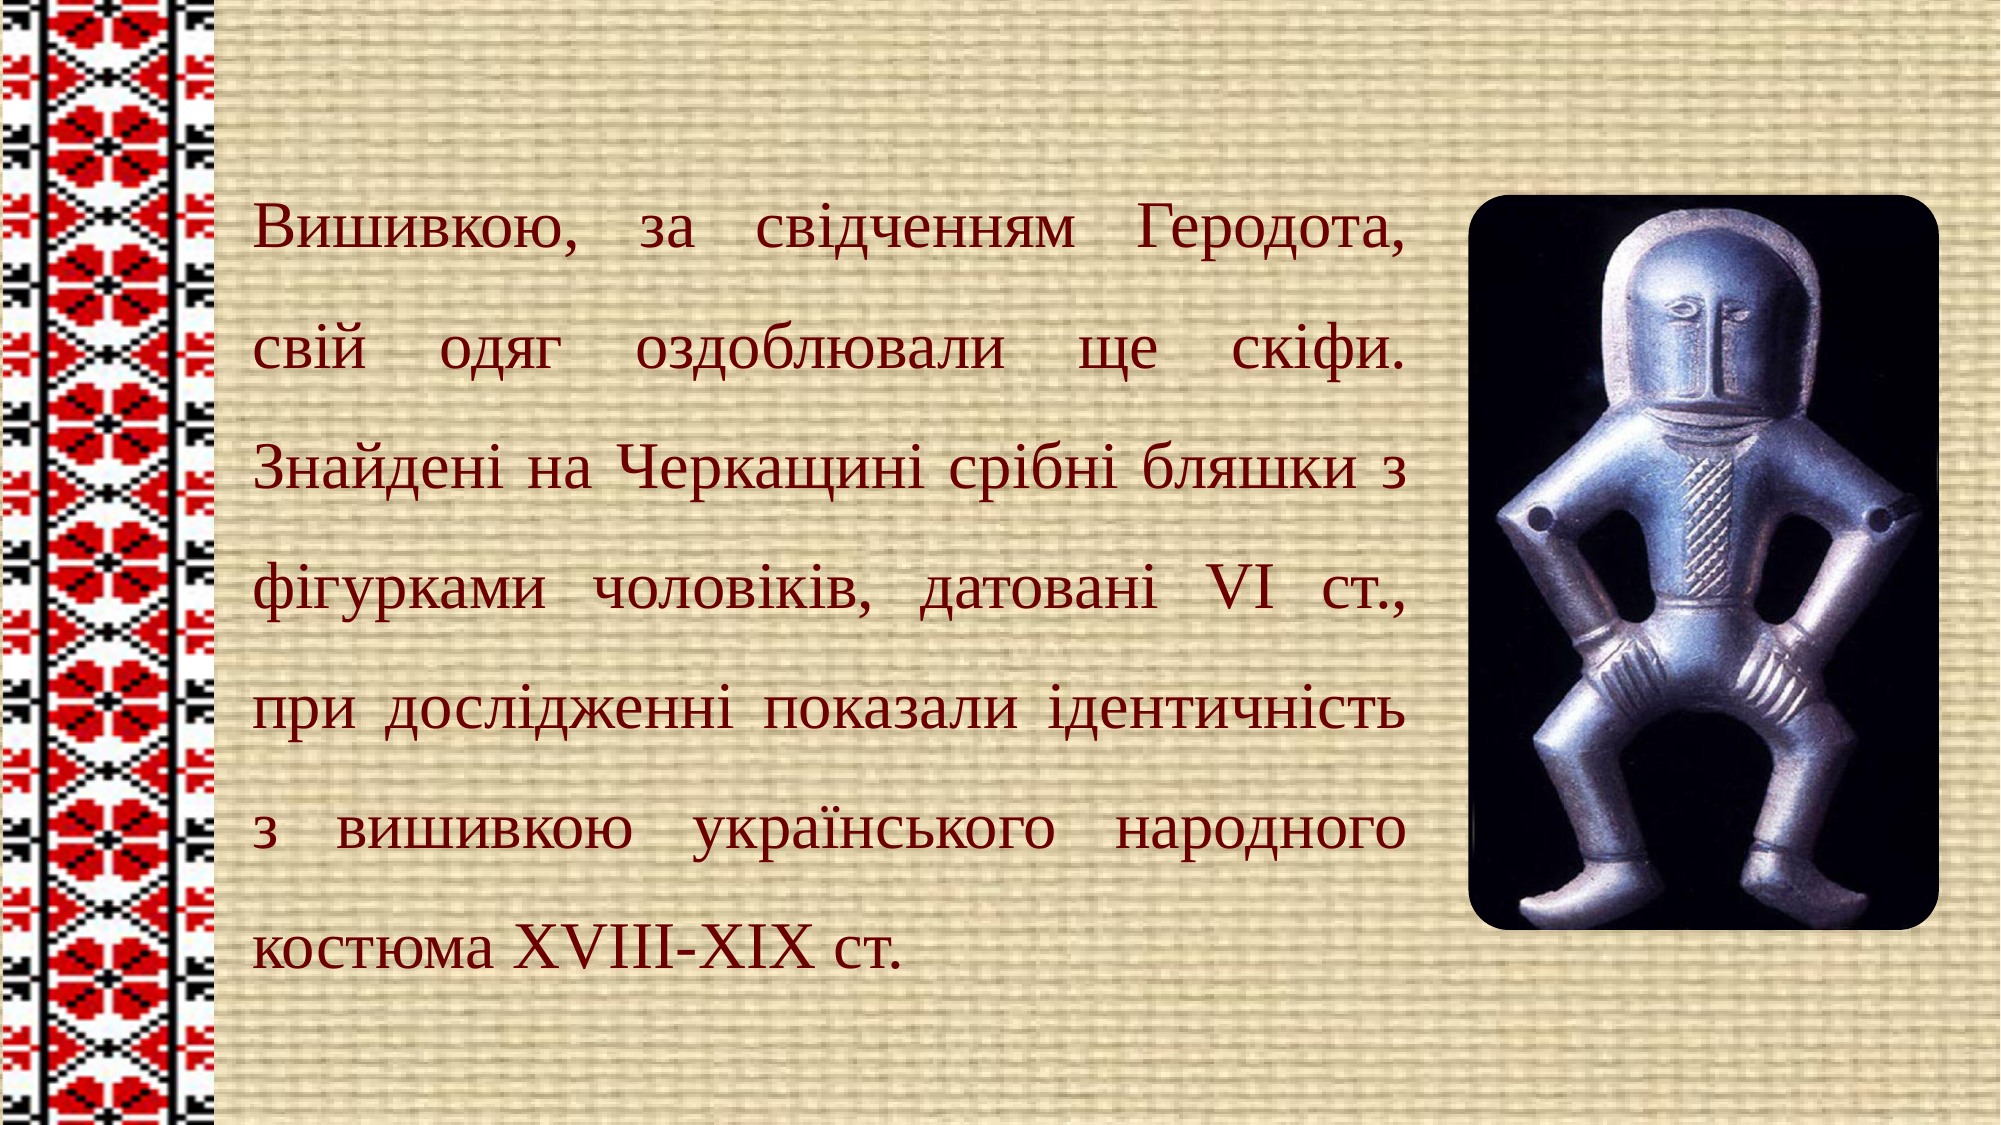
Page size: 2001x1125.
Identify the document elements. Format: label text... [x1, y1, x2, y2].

list Вишивкою, за свідченням Геродота, свій одяг оздоблювали ще скіфи. Знайдені на Черкащині срібні бляшки з фігурками чоловіків, датовані VІ ст., при дослідженні показали ідентичність з вишивкою українського народного костюма XVІІІ-XІX ст. [237, 133, 1424, 1067]
picture [0, 0, 2001, 1125]
